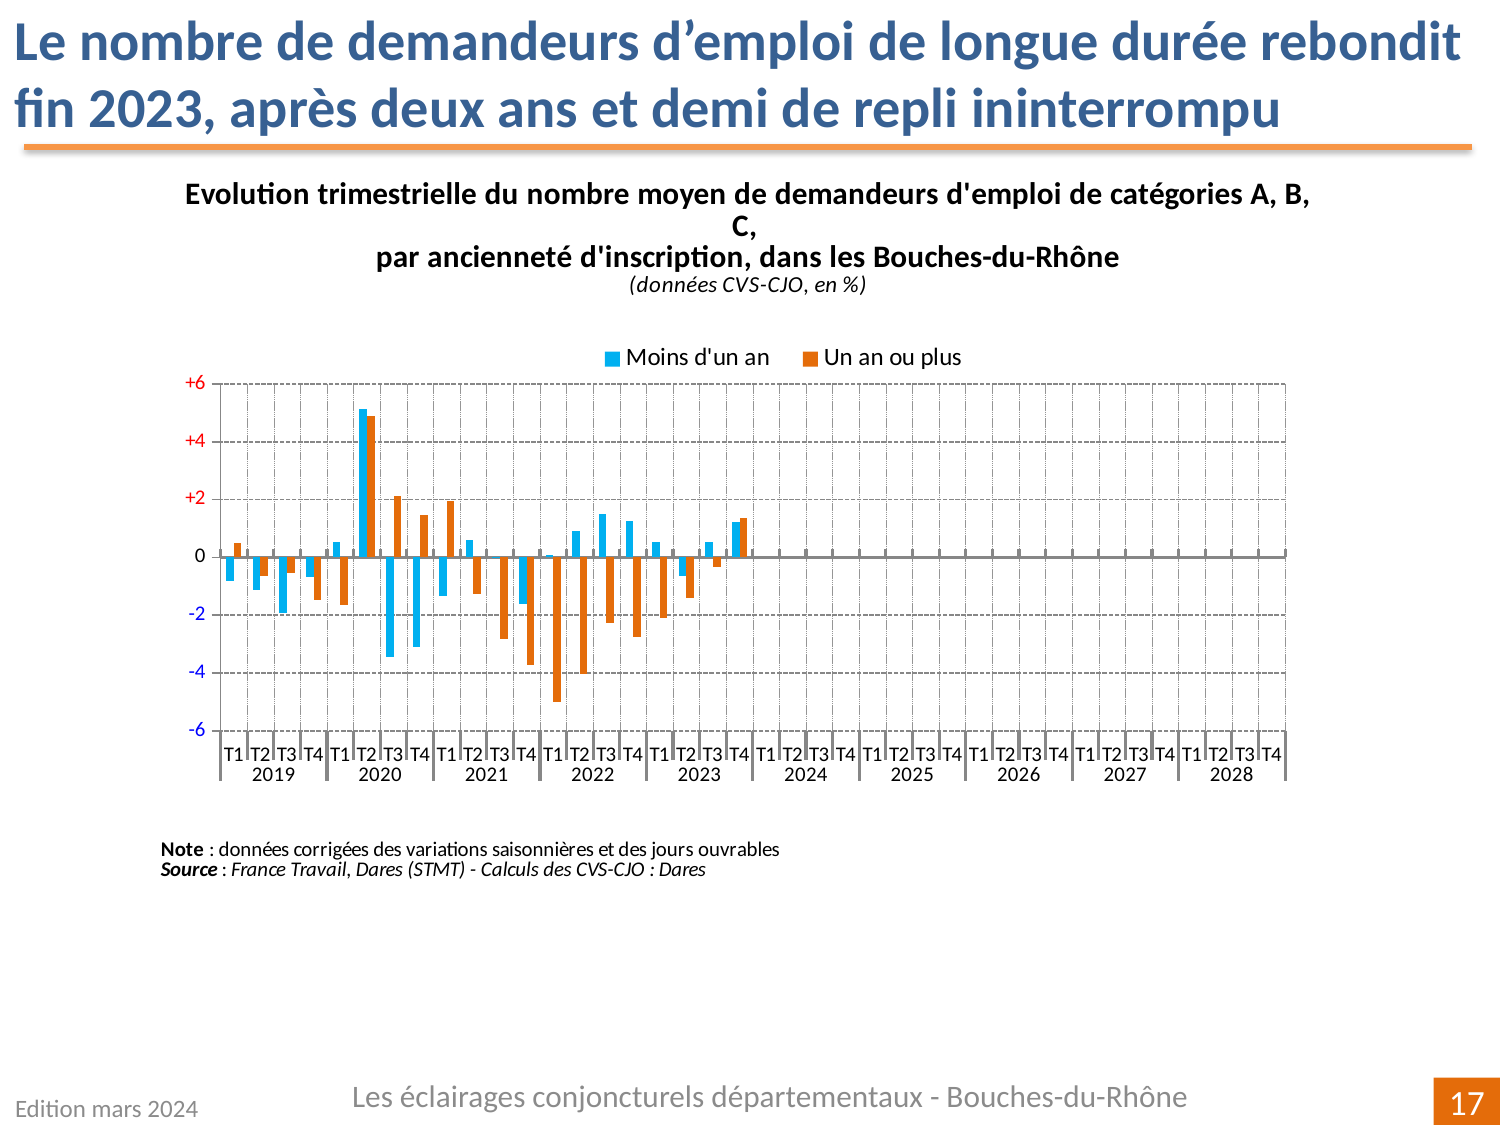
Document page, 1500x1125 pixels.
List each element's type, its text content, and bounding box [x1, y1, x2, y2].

slide_number Edition mars 2024 [0, 1077, 350, 1125]
text_box Le nombre de demandeurs d’emploi de longue durée rebondit fin 2023, après deux ans et demi de repli ininterrompu [0, 0, 1500, 147]
slide_number 17 [1433, 1077, 1500, 1125]
footer Les éclairages conjoncturels départementaux - Bouches-du-Rhône [331, 1065, 1211, 1125]
chart [134, 170, 1366, 955]
